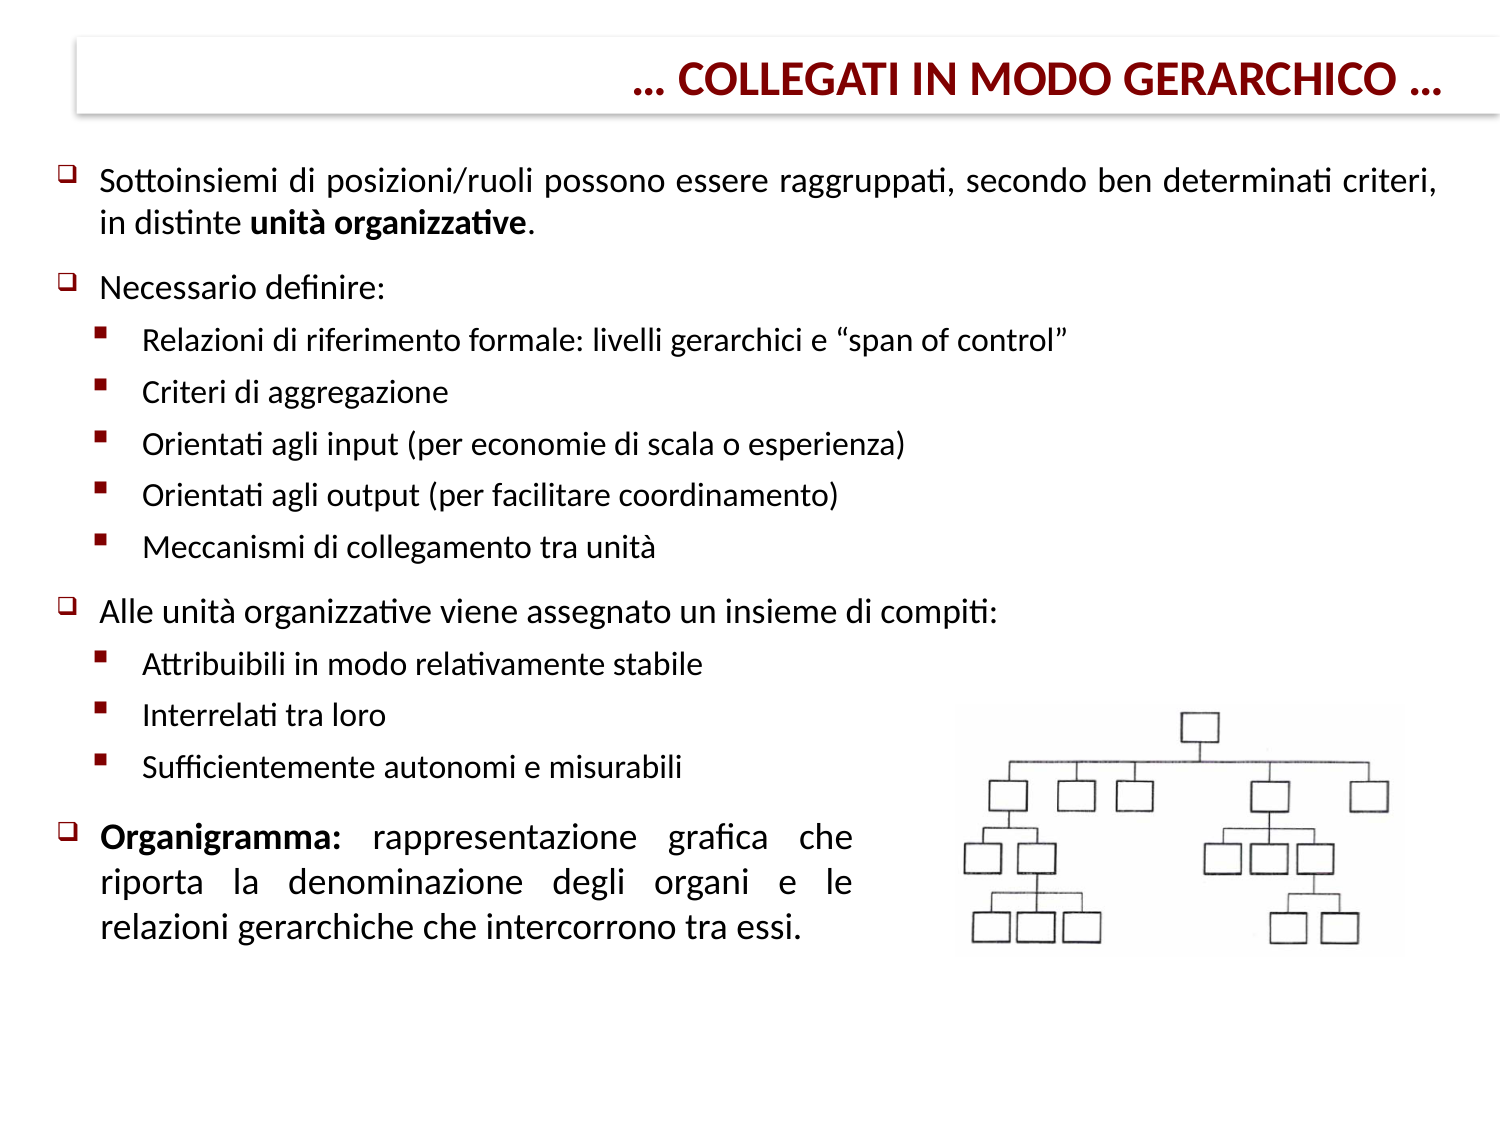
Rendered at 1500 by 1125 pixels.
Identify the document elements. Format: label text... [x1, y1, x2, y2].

list Sottoinsiemi di posizioni/ruoli possono essere raggruppati, secondo ben determinati criteri, in distinte unità organizzative. Necessario definire: Relazioni di riferimento formale: livelli gerarchici e “span of control” Criteri di aggregazione Orientati agli input (per economie di scala o esperienza) Orientati agli output (per facilitare coordinamento) Meccanismi di collegamento tra unità Alle unità organizzative viene assegnato un insieme di compiti: Attribuibili in modo relativamente stabile Interrelati tra loro Sufficientemente autonomi e misurabili [41, 149, 1455, 1059]
title … COLLEGATI IN MODO GERARCHICO … [75, 36, 1459, 114]
picture [954, 703, 1405, 957]
text_box Organigramma: rappresentazione grafica che riporta la denominazione degli organi e le relazioni gerarchiche che intercorrono tra essi. [41, 804, 869, 963]
